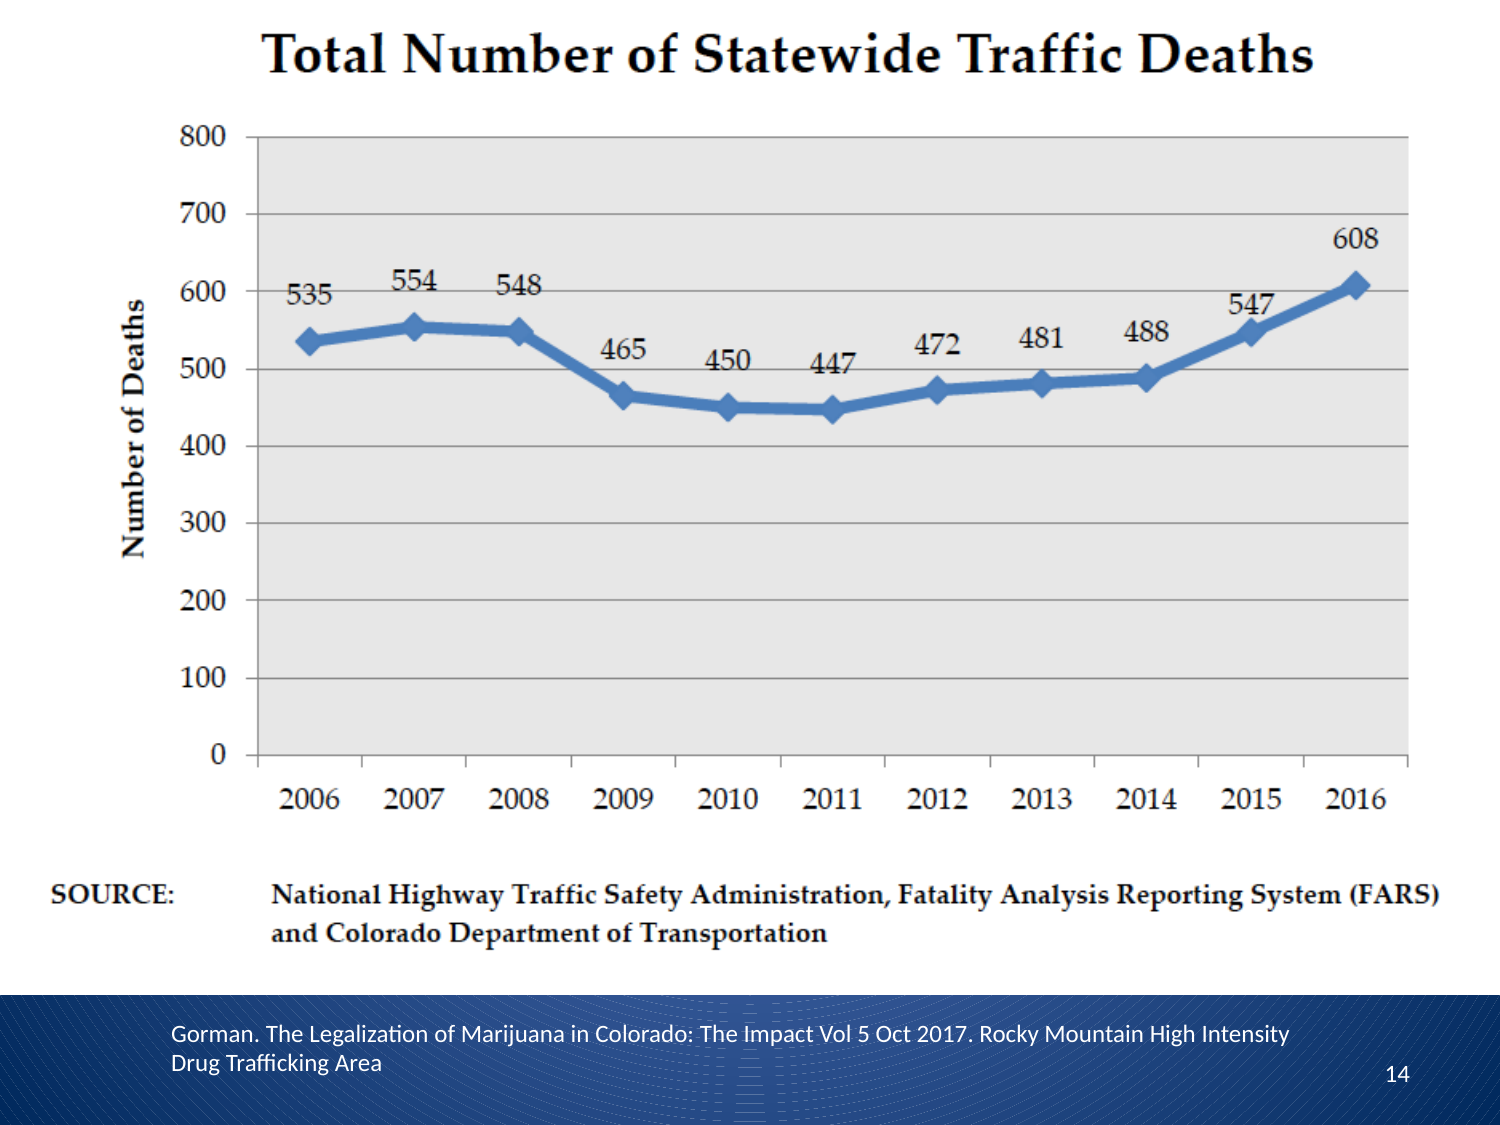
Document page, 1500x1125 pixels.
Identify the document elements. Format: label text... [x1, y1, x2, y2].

slide_number 14 [1074, 1042, 1425, 1103]
picture [0, 0, 1500, 995]
text_box Gorman. The Legalization of Marijuana in Colorado: The Impact Vol 5 Oct 2017. Rocky Mountain High Intensity Drug Trafficking Area [156, 1009, 1344, 1085]
